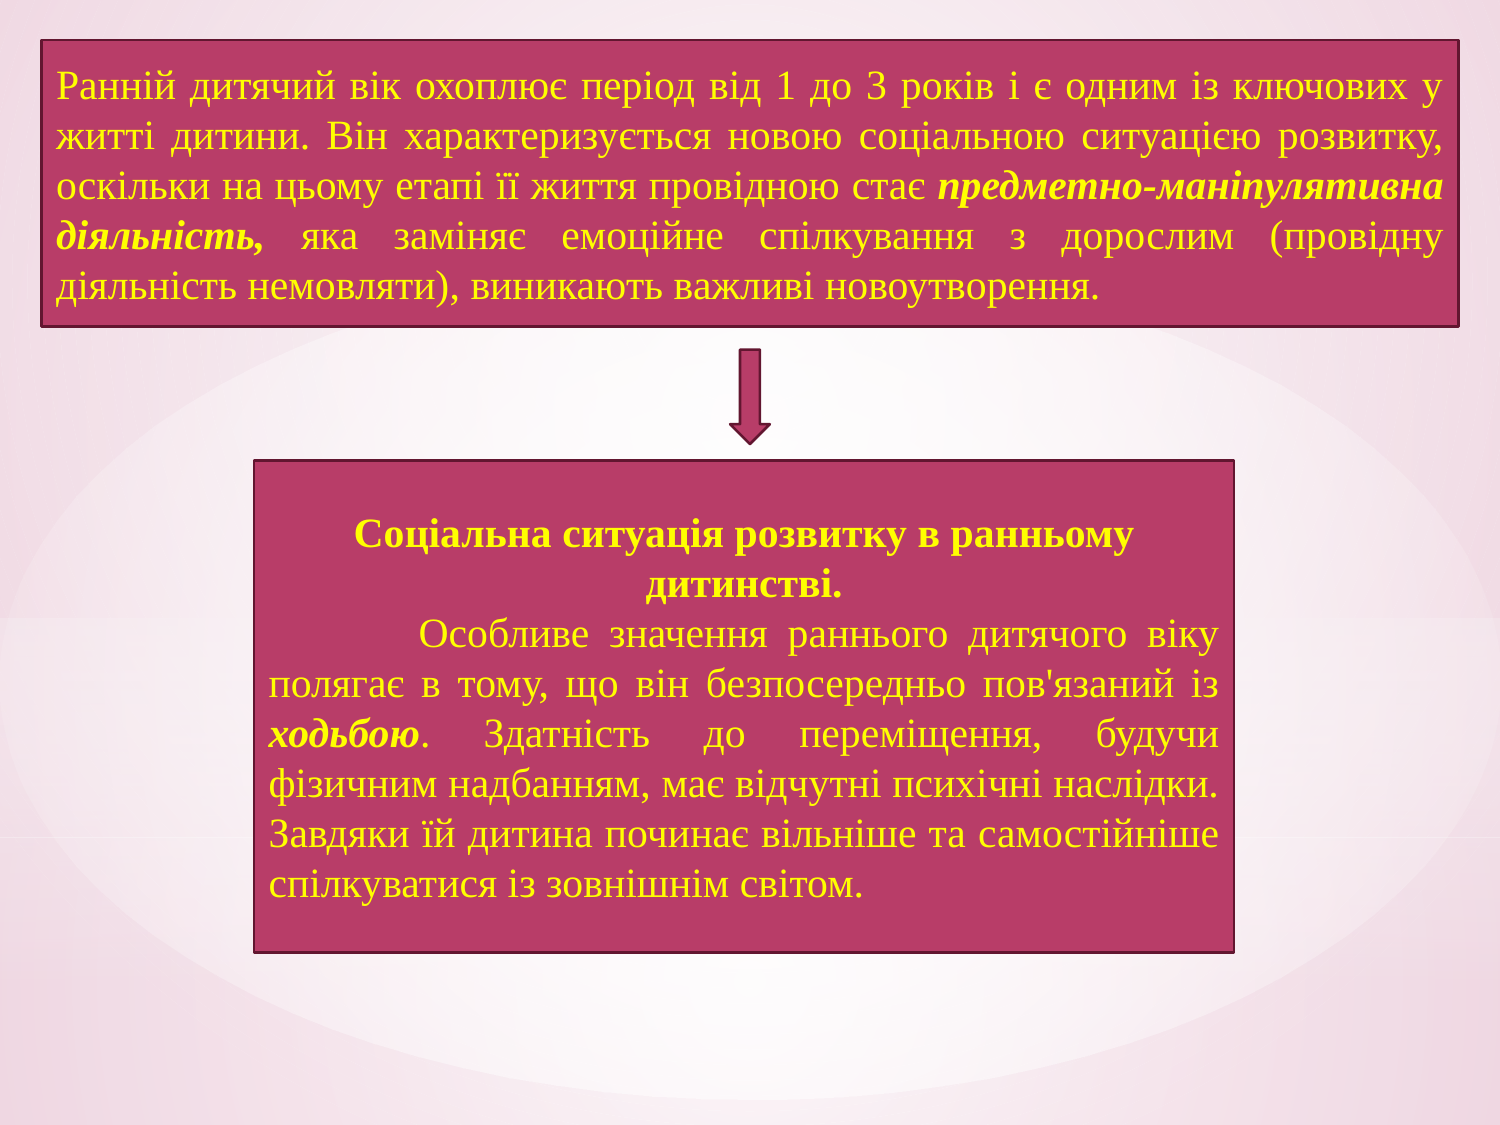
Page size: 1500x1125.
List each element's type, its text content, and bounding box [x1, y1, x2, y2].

text_box Соціальна ситуація розвитку в ранньому дитинстві. Особливе значення раннього дитячого віку полягає в тому, що він безпосередньо пов'язаний із ходьбою. Здатність до переміщення, будучи фізичним надбанням, має відчутні психічні наслідки. Завдяки їй дитина починає вільніше та самостійніше спілкуватися із зовнішнім світом. [253, 459, 1235, 954]
text_box Ранній дитячий вік охоплює період від 1 до 3 років і є одним із ключових у житті дитини. Він характеризується новою соціальною ситуацією розвитку, оскільки на цьому етапі її життя провідною стає предметно-маніпулятивна діяльність, яка заміняє емоційне спілкування з дорослим (провідну діяльність немовляти), виникають важливі новоутворення. [40, 39, 1460, 328]
text_box [728, 348, 772, 446]
